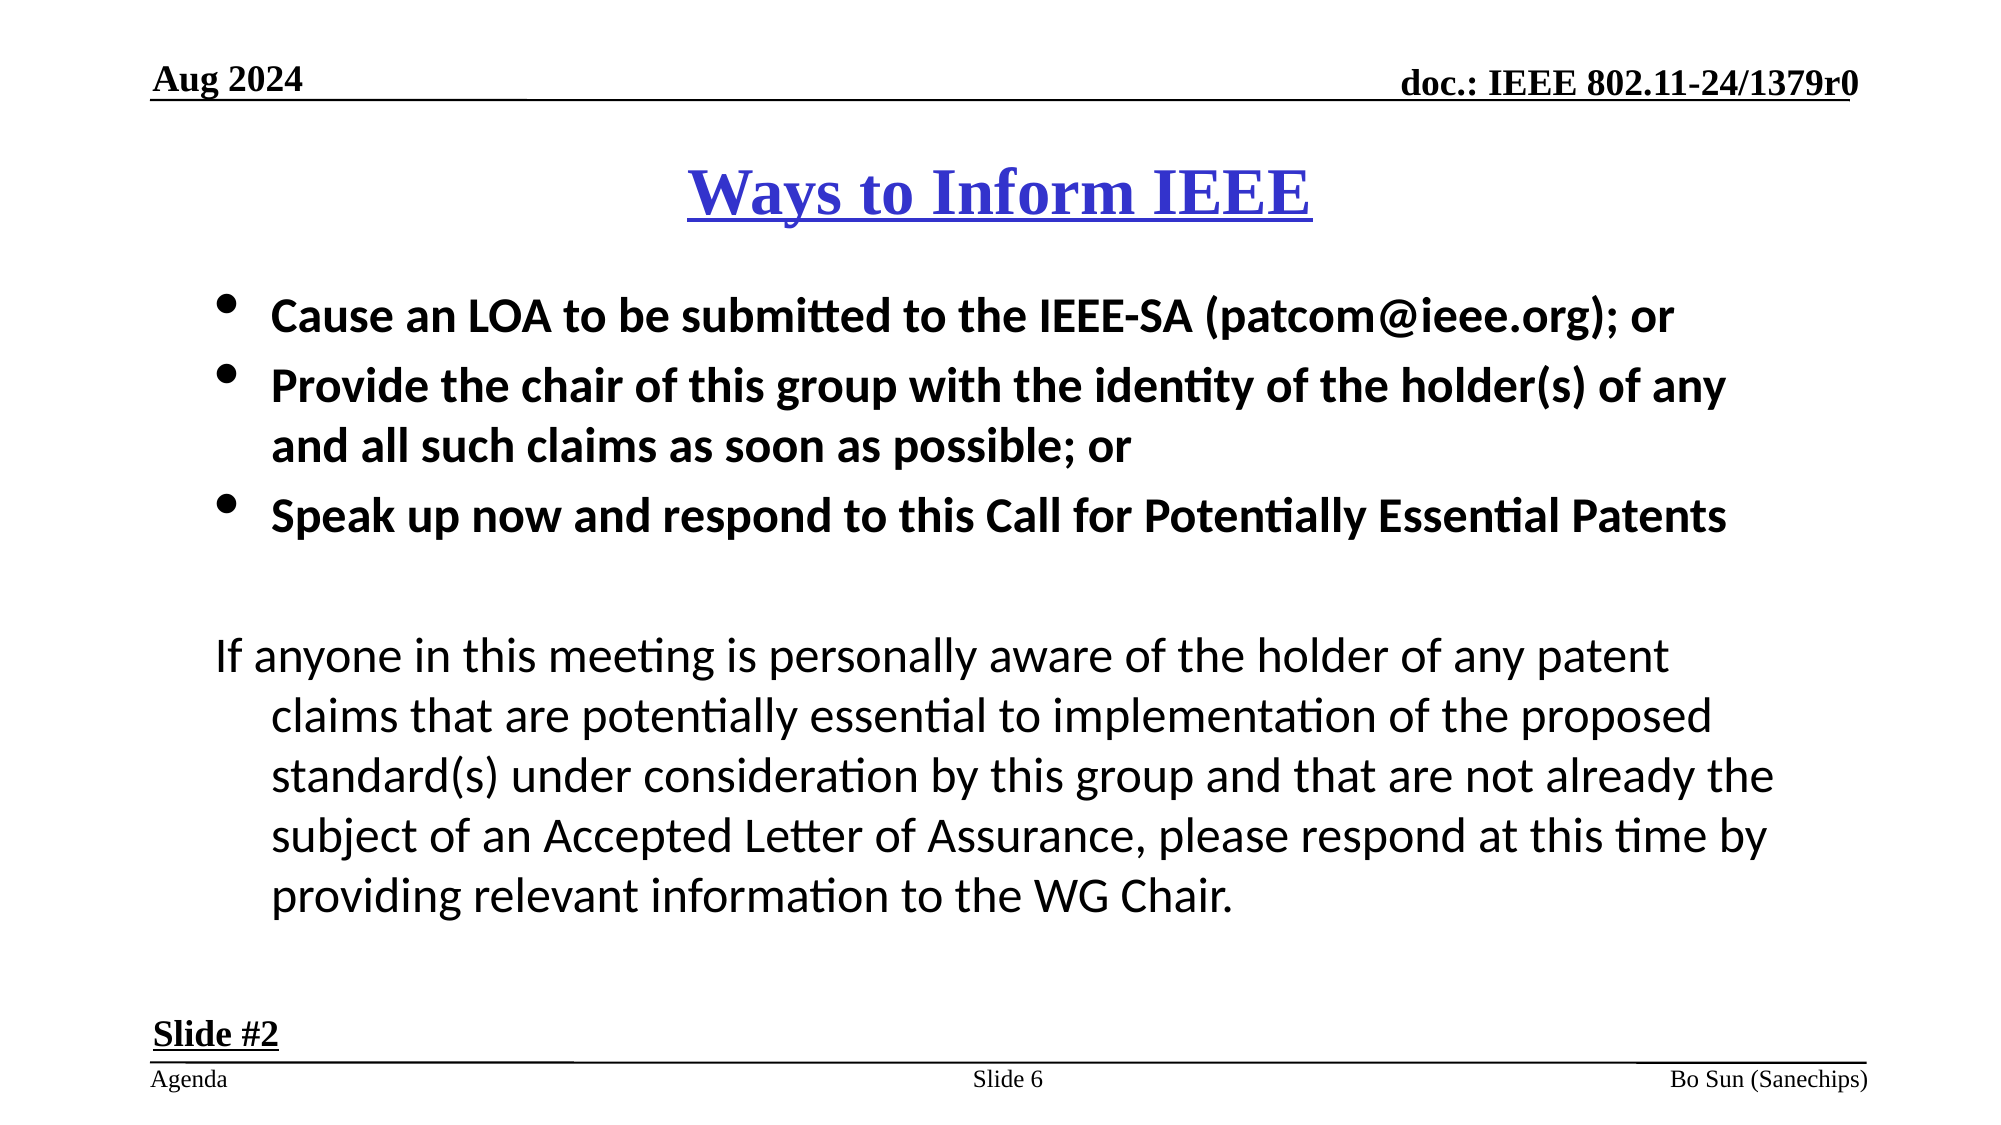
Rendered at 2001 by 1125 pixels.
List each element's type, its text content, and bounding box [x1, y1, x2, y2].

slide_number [152, 54, 563, 100]
text_box Ways to Inform IEEE [362, 100, 1638, 275]
slide_number Slide [949, 1061, 1067, 1123]
text_box Slide #2 [138, 1001, 295, 1062]
footer Bo Sun (Sanechips) [1171, 1061, 1869, 1093]
text_box Cause an LOA to be submitted to the IEEE-SA (patcom@ieee.org); or Provide the chair of this group with the identity of the holder(s) of any and all such claims as soon as possible; or Speak up now and respond to this Call for Potentially Essential Patents If anyone in this meeting is personally aware of the holder of any patent claims that are potentially essential to implementation of the proposed standard(s) under consideration by this group and that are not already the subject of an Accepted Letter of Assurance, please respond at this time by providing relevant information to the WG Chair. [200, 275, 1800, 975]
